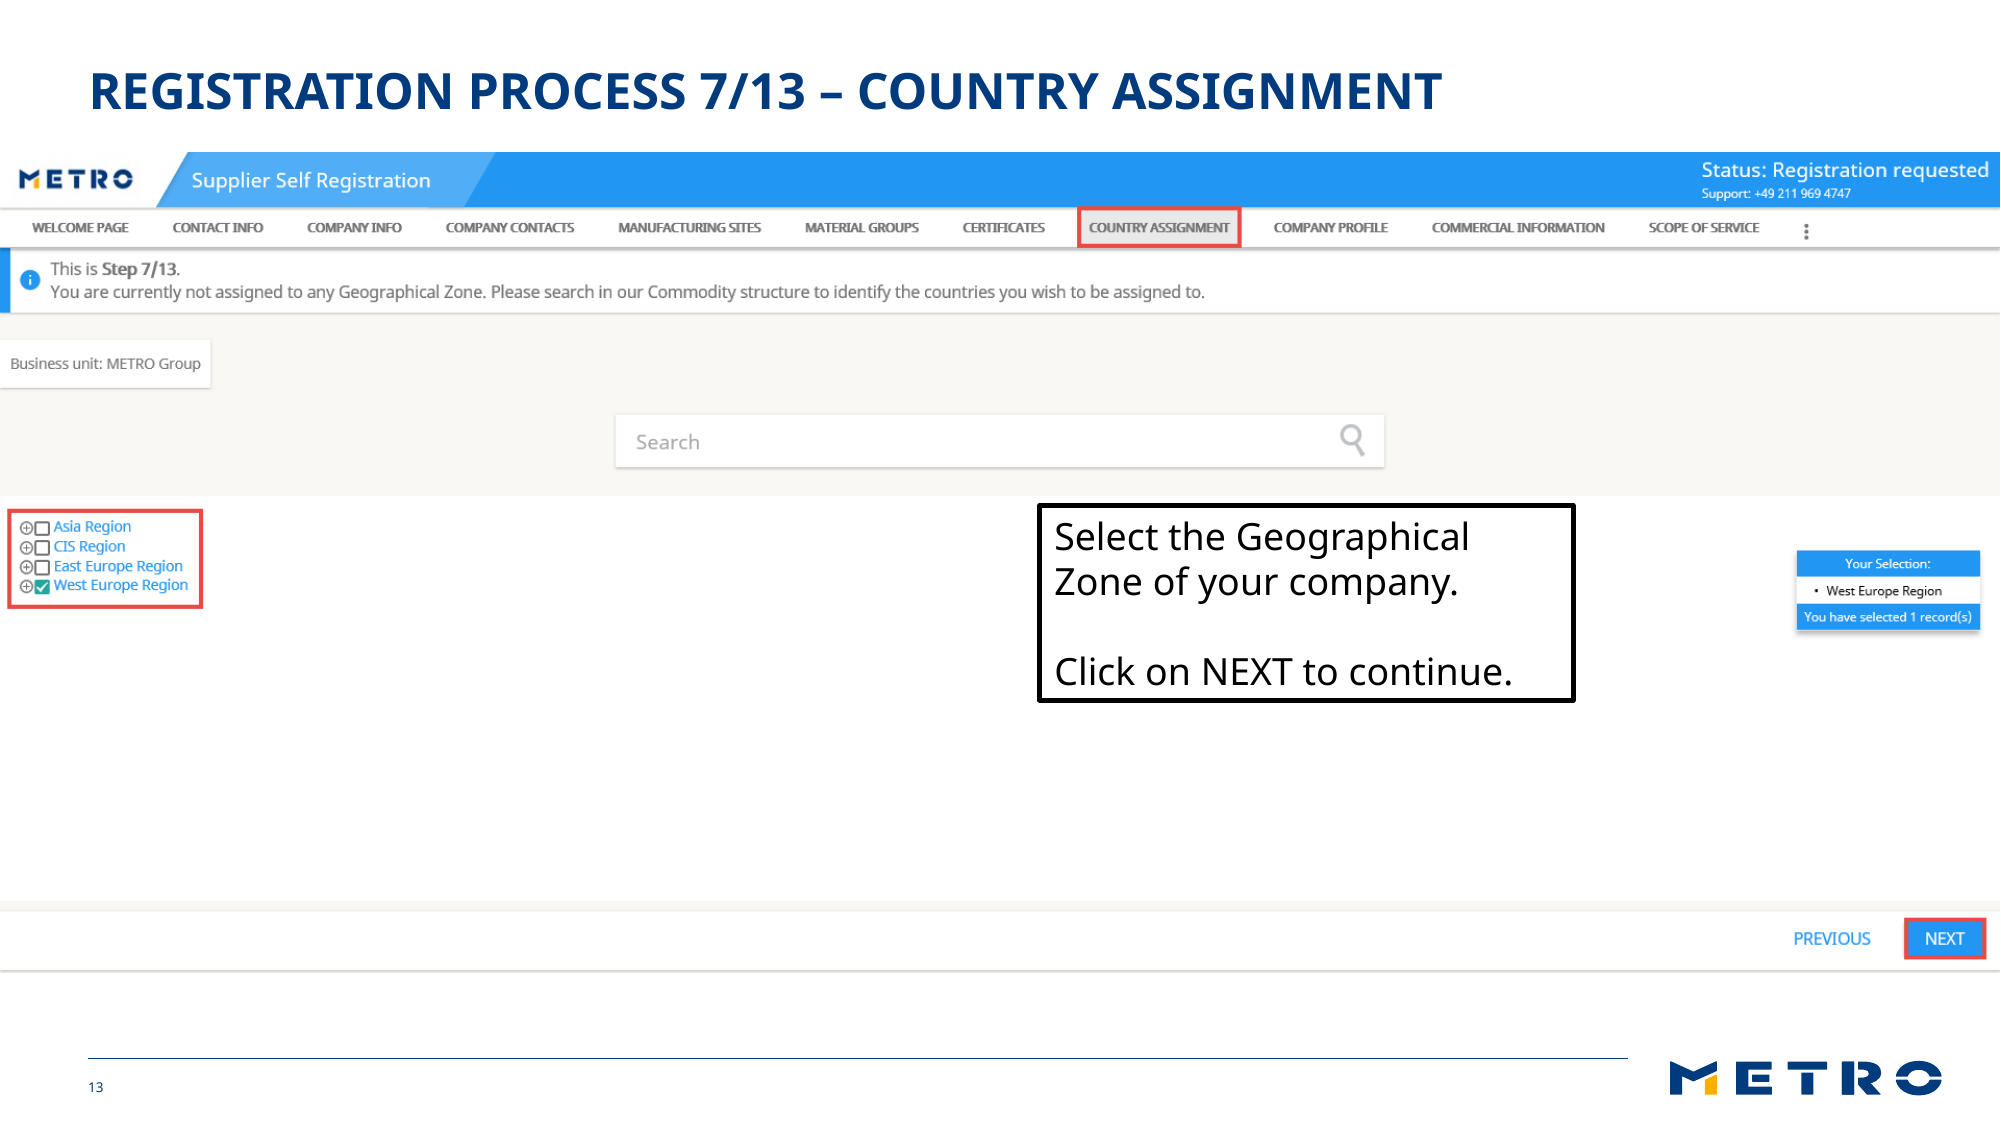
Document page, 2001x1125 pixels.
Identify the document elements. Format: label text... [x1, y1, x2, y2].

slide_number 13 [88, 1079, 152, 1115]
picture [0, 152, 2000, 973]
title Registration process 7/13 – country assignment [88, 66, 1939, 152]
